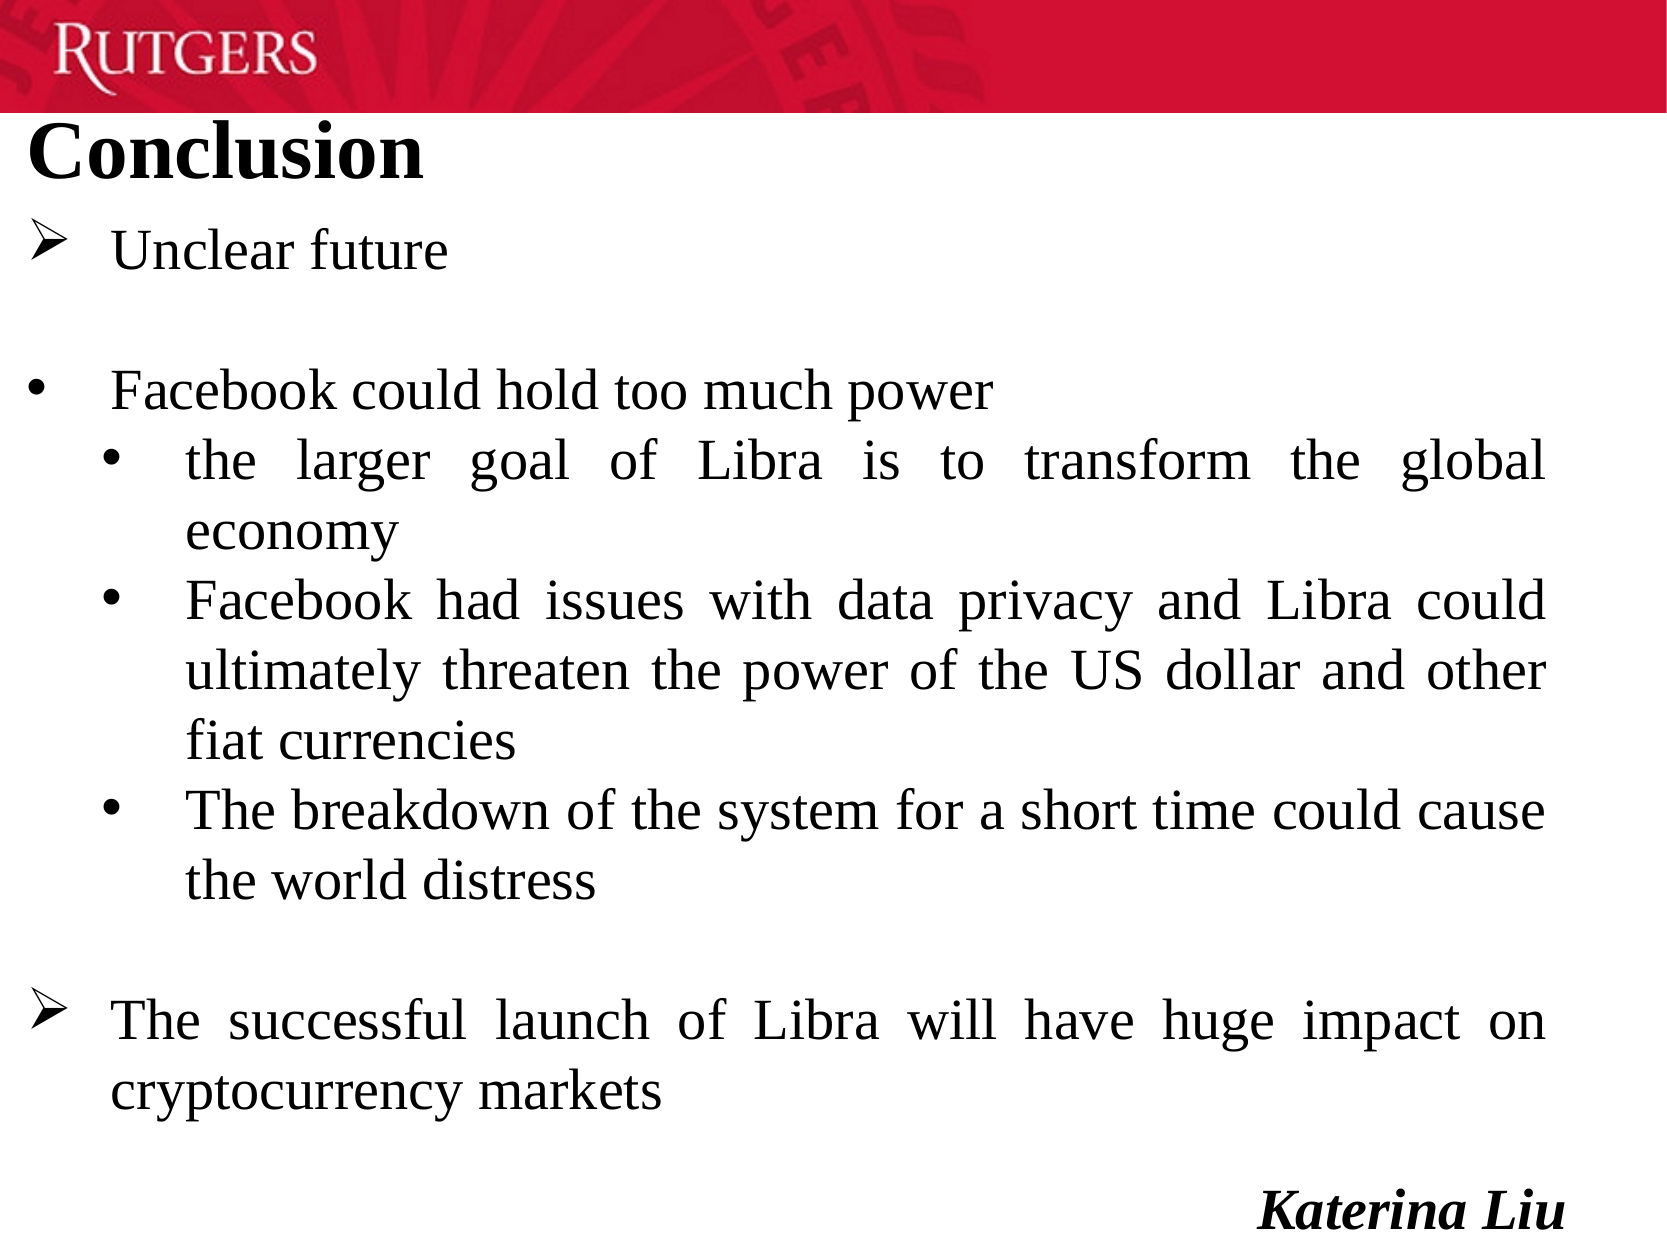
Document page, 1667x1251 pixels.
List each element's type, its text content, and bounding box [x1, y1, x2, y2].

text_box Unclear future Facebook could hold too much power the larger goal of Libra is to transform the global economy Facebook had issues with data privacy and Libra could ultimately threaten the power of the US dollar and other fiat currencies The breakdown of the system for a short time could cause the world distress The successful launch of Libra will have huge impact on cryptocurrency markets [11, 203, 1563, 1250]
picture [0, 0, 1667, 113]
text_box Conclusion [11, 87, 1667, 203]
